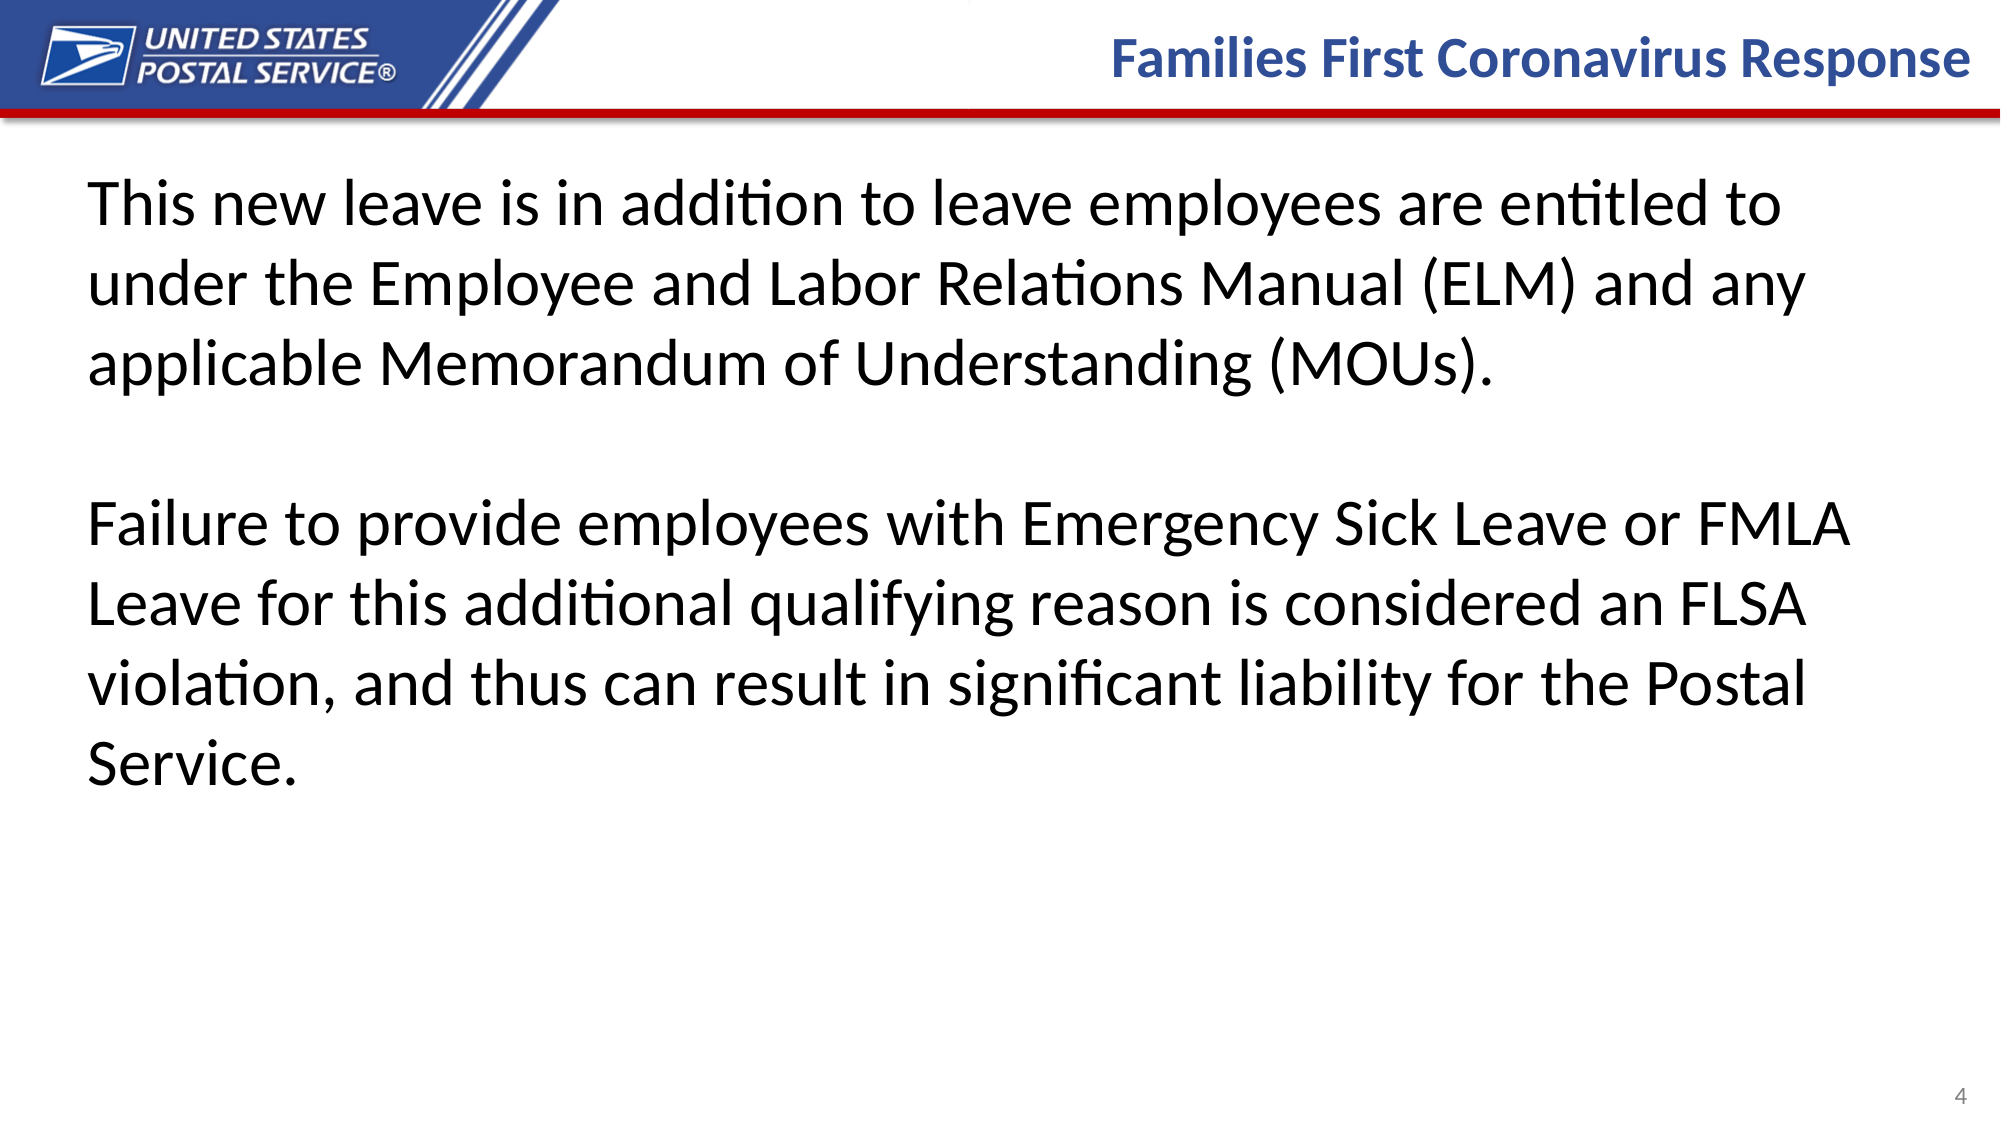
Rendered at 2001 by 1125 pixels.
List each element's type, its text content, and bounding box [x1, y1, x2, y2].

picture [0, 0, 2001, 131]
slide_number 4 [1882, 1075, 1983, 1114]
text_box Families First Coronavirus Response [522, 2, 2000, 115]
text_box This new leave is in addition to leave employees are entitled to under the Employee and Labor Relations Manual (ELM) and any applicable Memorandum of Understanding (MOUs). Failure to provide employees with Emergency Sick Leave or FMLA Leave for this additional qualifying reason is considered an FLSA violation, and thus can result in significant liability for the Postal Service. [72, 151, 1957, 806]
